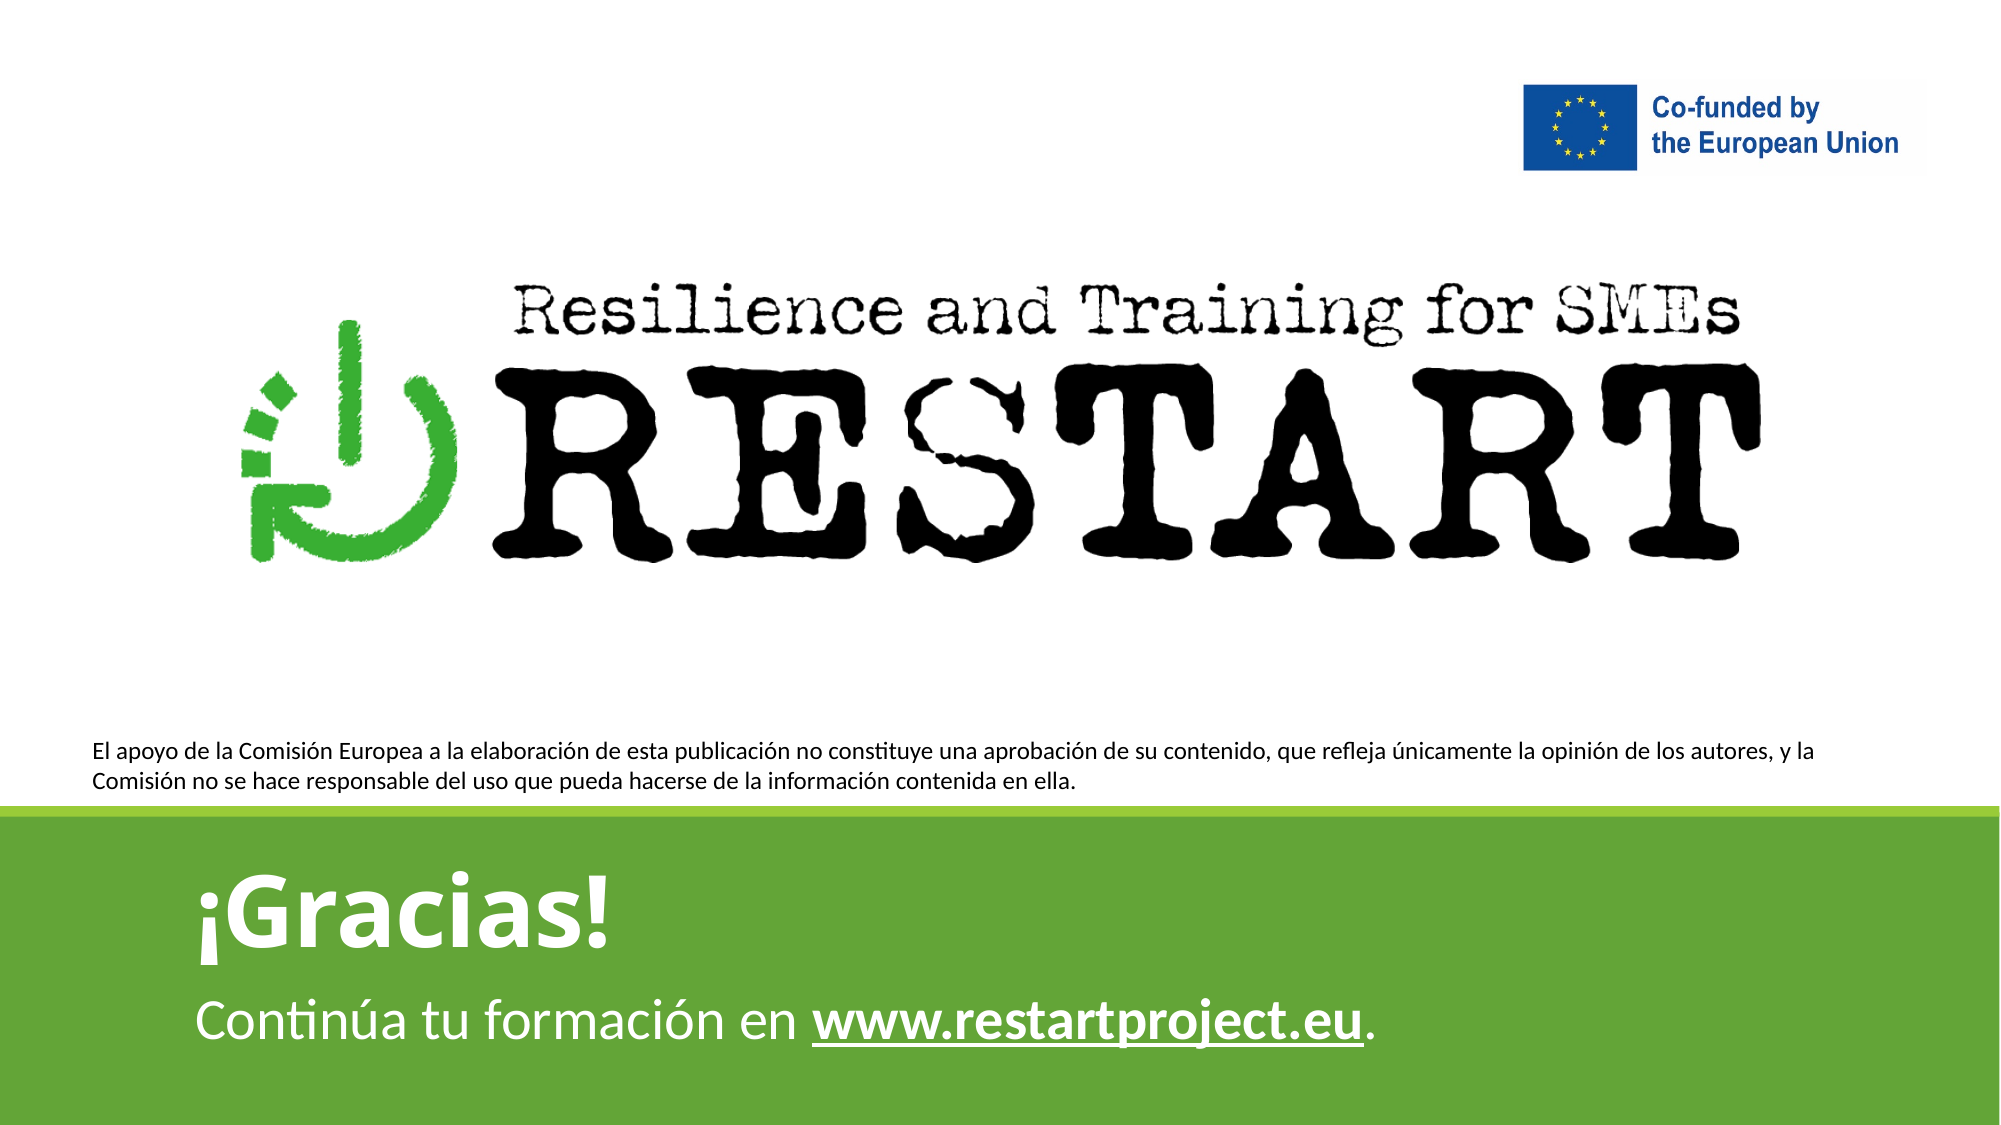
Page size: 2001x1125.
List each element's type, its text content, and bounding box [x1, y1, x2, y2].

list Continúa tu formación en www.restartproject.eu. [180, 989, 1839, 1087]
picture [239, 282, 1761, 563]
title ¡Gracias! [180, 832, 1839, 968]
picture [1517, 79, 1927, 177]
text_box El apoyo de la Comisión Europea a la elaboración de esta publicación no constituye una aprobación de su contenido, que refleja únicamente la opinión de los autores, y la Comisión no se hace responsable del uso que pueda hacerse de la información contenida en ella. [77, 727, 1923, 803]
